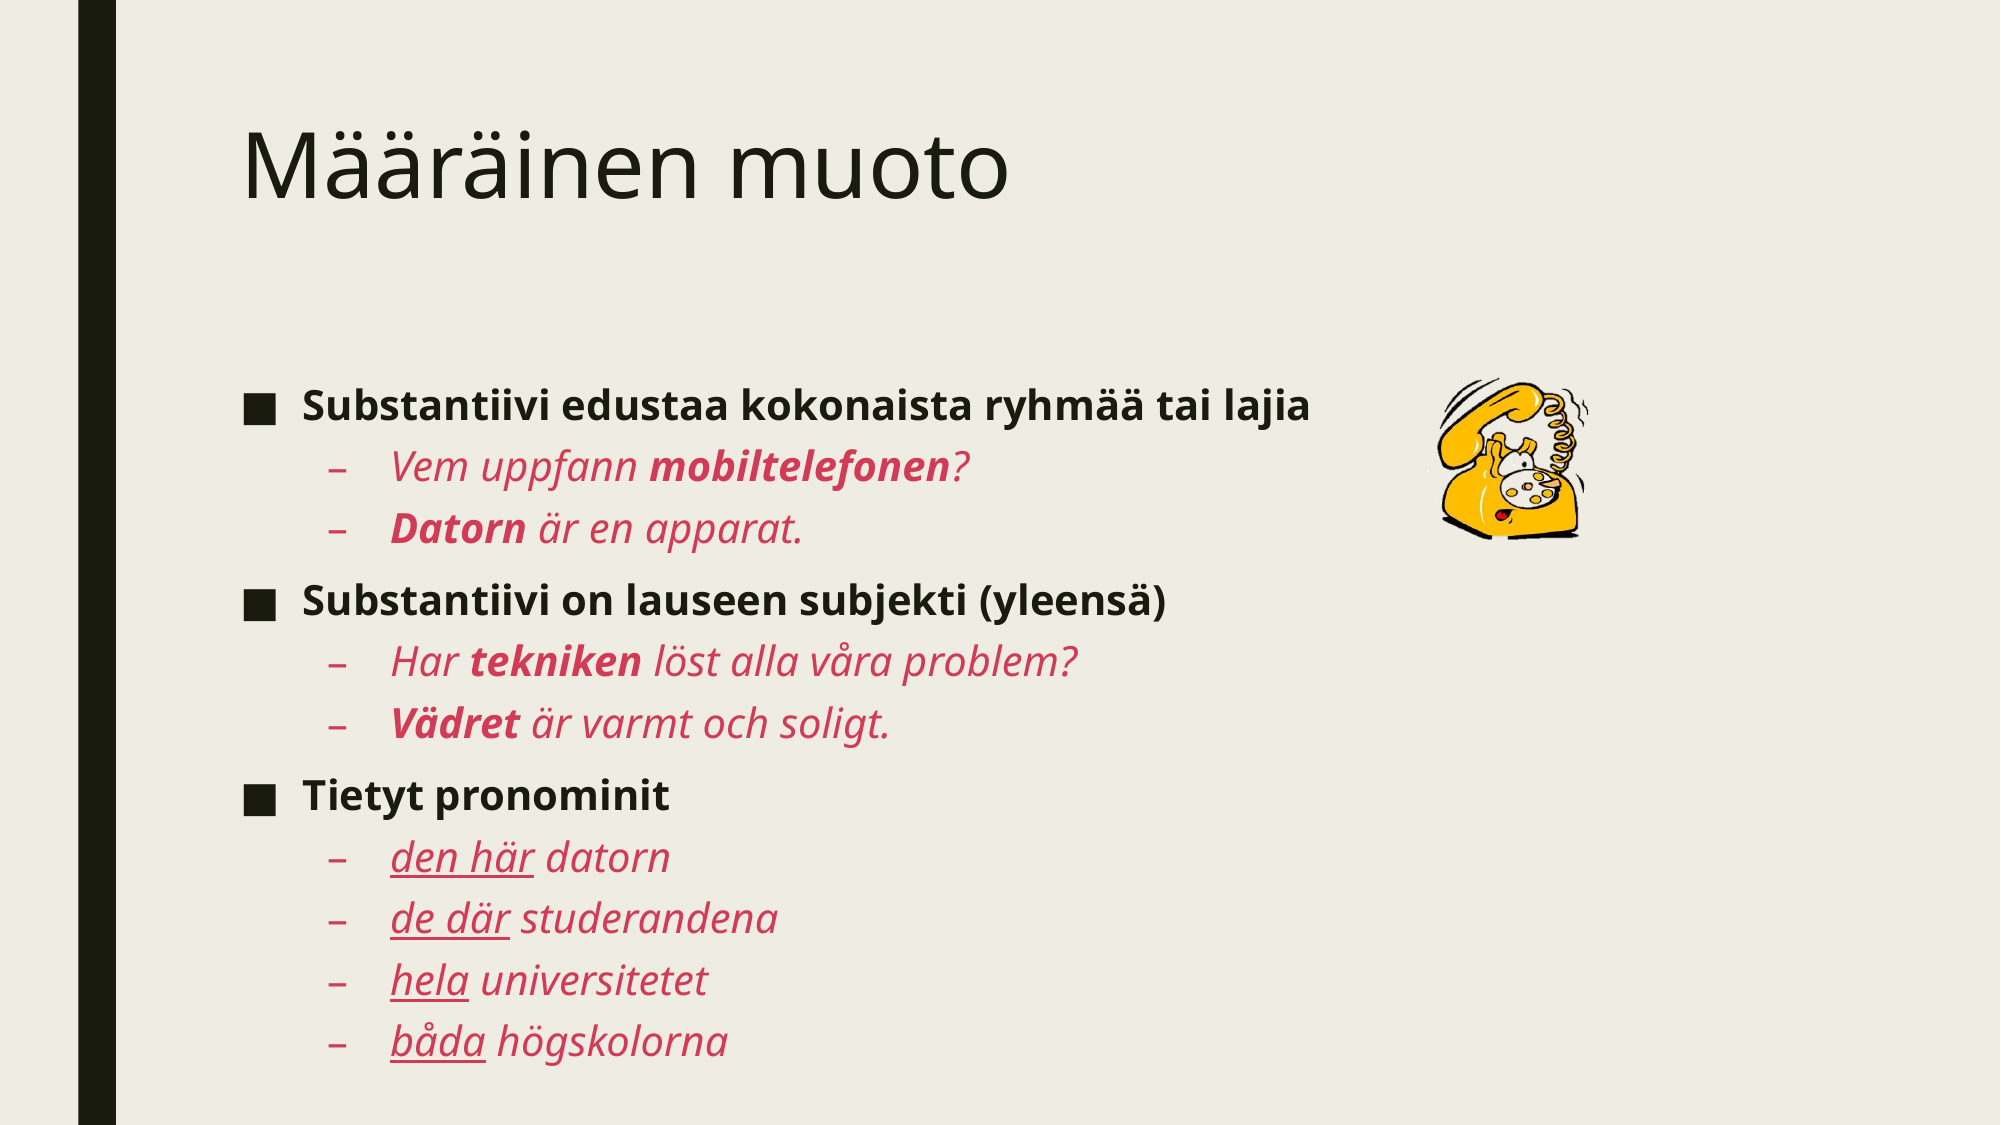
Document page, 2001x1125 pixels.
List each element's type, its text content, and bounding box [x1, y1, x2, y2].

title Määräinen muoto [225, 112, 1800, 357]
picture [1421, 374, 1590, 540]
list Substantiivi edustaa kokonaista ryhmää tai lajia Vem uppfann mobiltelefonen? Datorn är en apparat. Substantiivi on lauseen subjekti (yleensä) Har tekniken löst alla våra problem? Vädret är varmt och soligt. Tietyt pronominit den här datorn de där studerandena hela universitetet båda högskolorna [225, 375, 1800, 1096]
